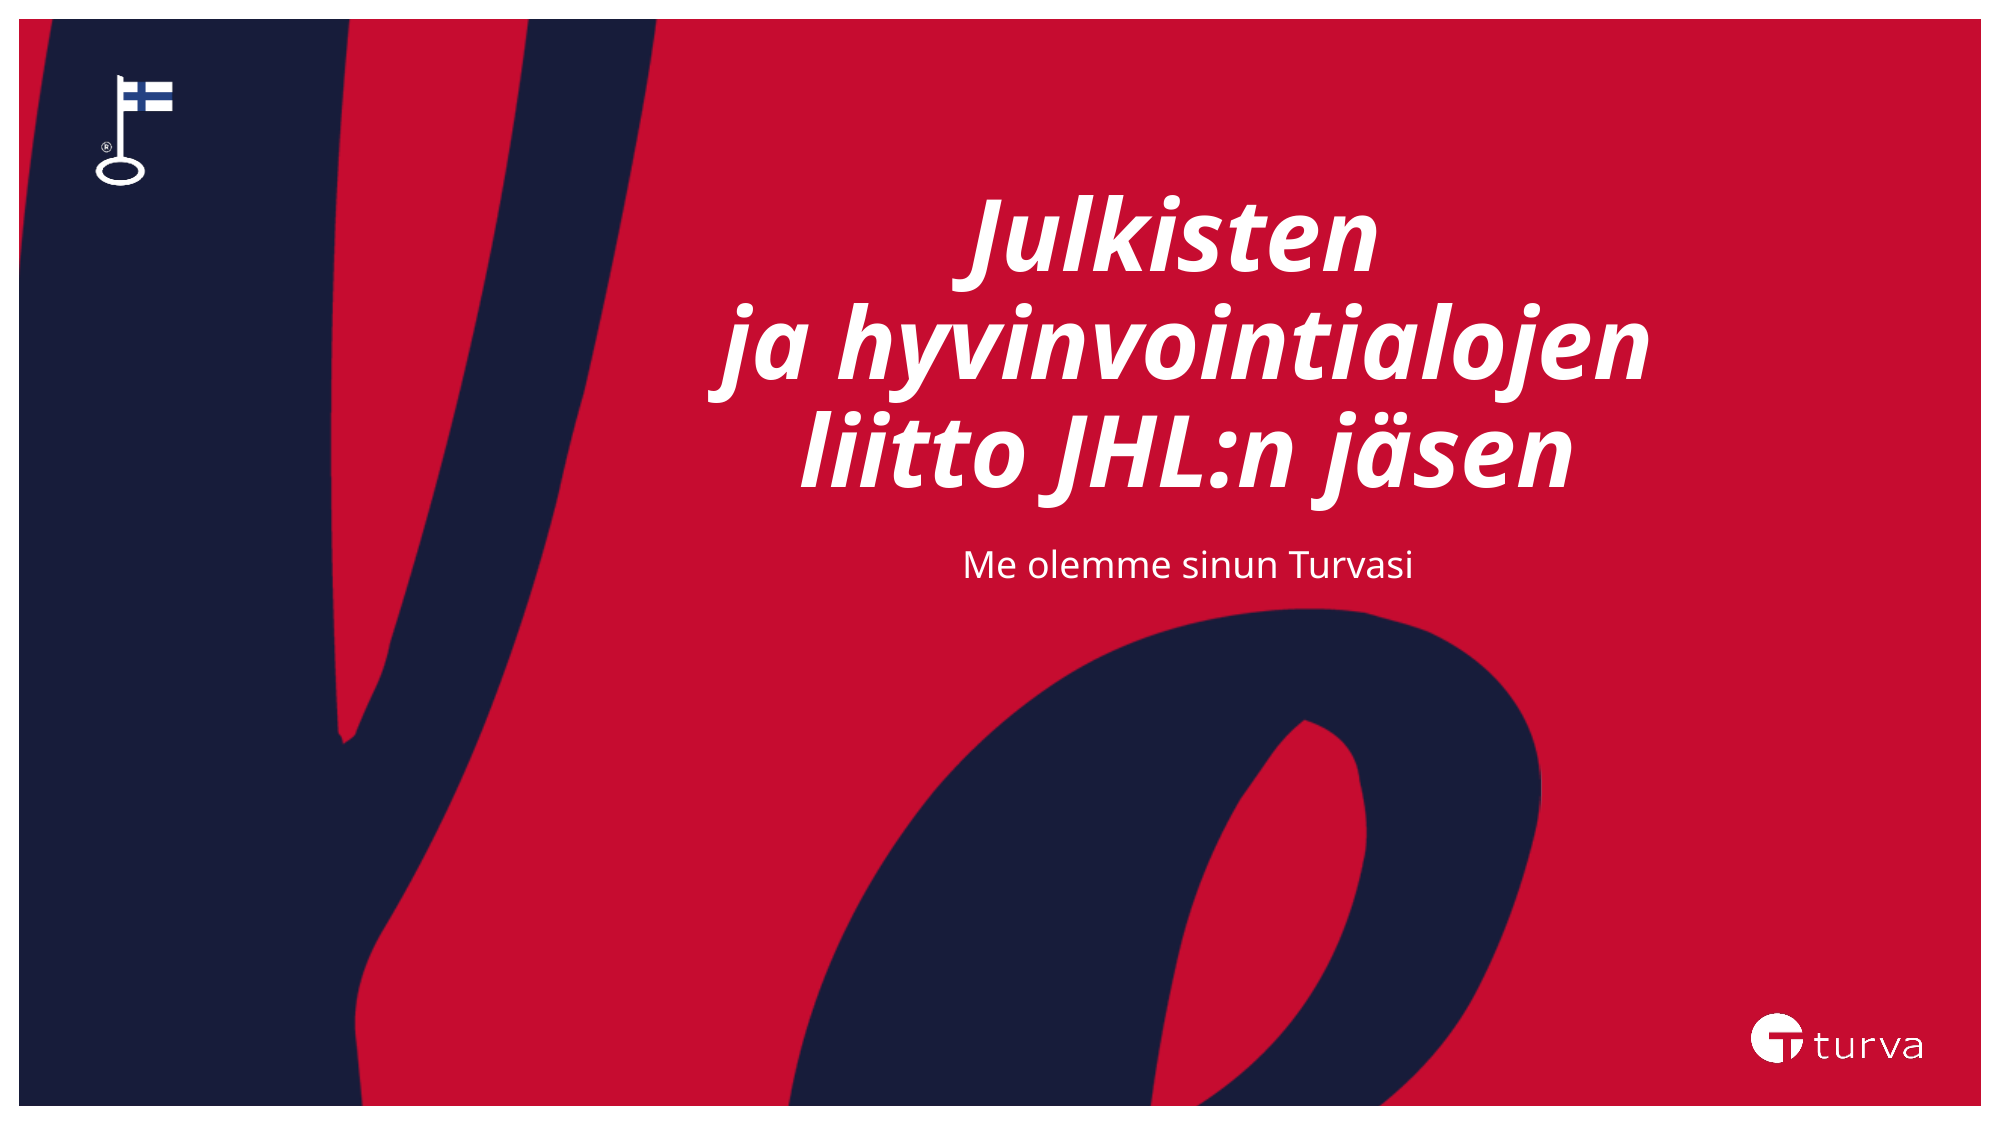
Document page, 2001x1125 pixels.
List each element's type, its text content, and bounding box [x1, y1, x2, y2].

picture [19, 19, 1939, 1107]
subtitle Me olemme sinun Turvasi [641, 534, 1750, 609]
title Julkisten ja hyvinvointialojen liitto JHL:n jäsen [641, 124, 1750, 517]
